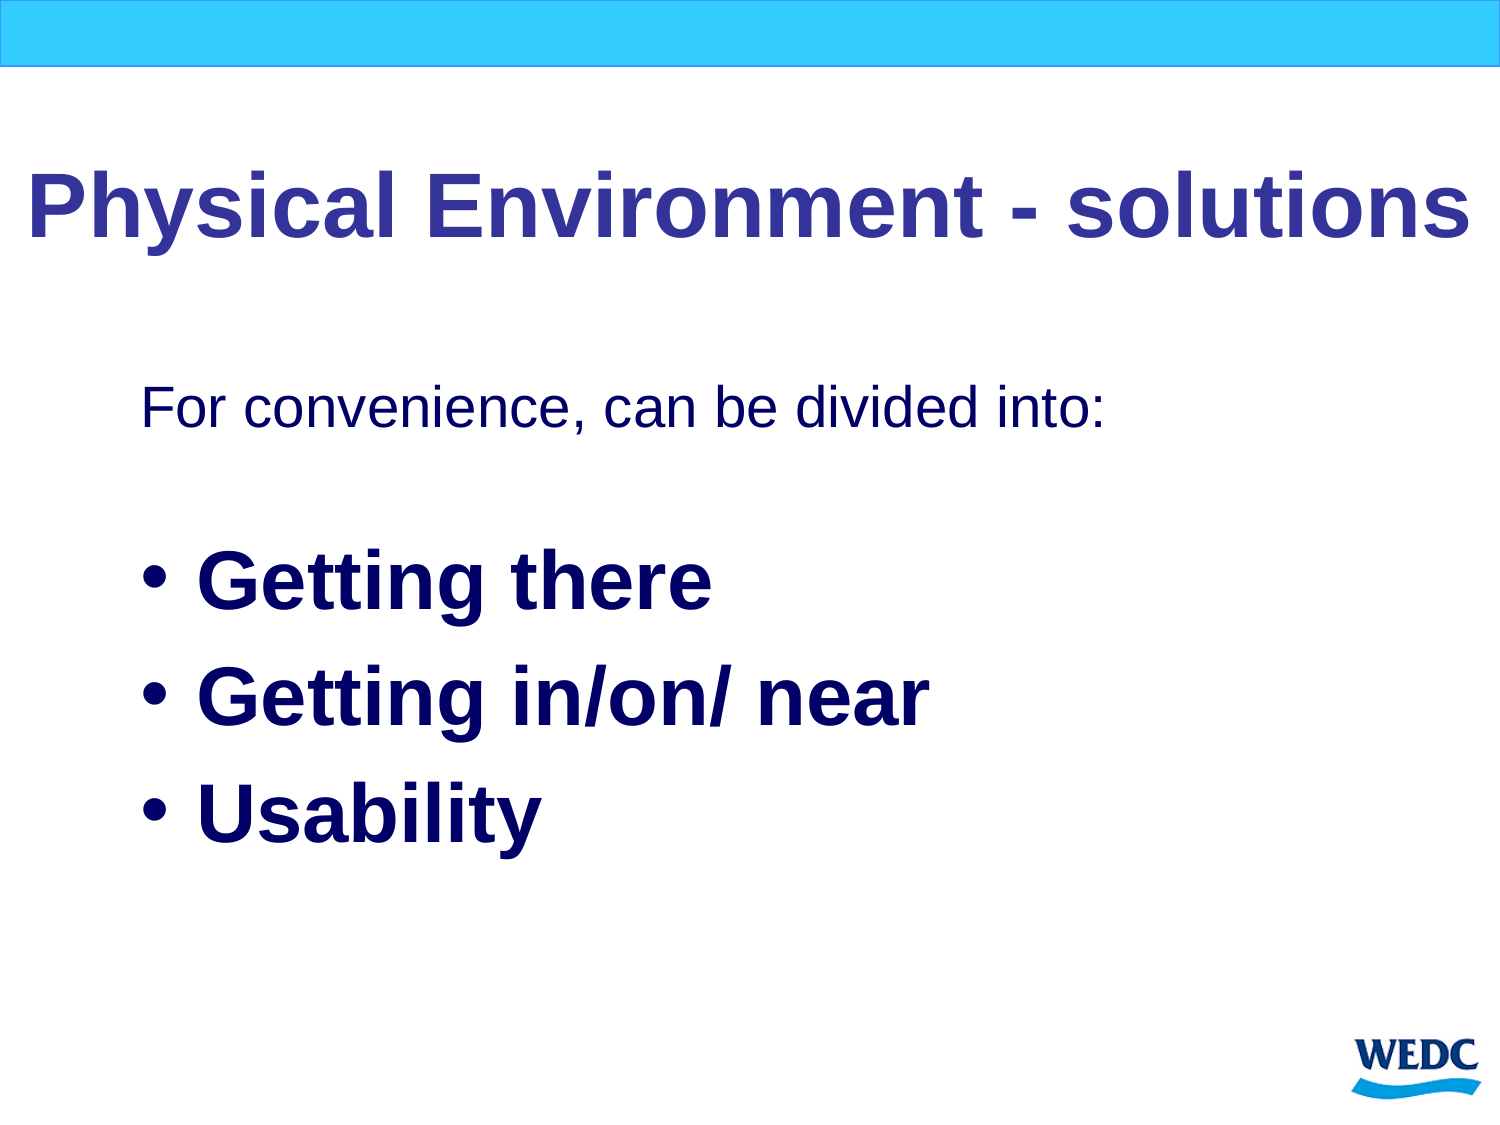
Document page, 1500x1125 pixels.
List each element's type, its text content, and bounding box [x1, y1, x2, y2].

list For convenience, can be divided into: Getting there Getting in/on/ near Usability [125, 361, 1388, 1040]
title Physical Environment - solutions [11, 76, 1500, 327]
picture [1350, 1035, 1483, 1107]
